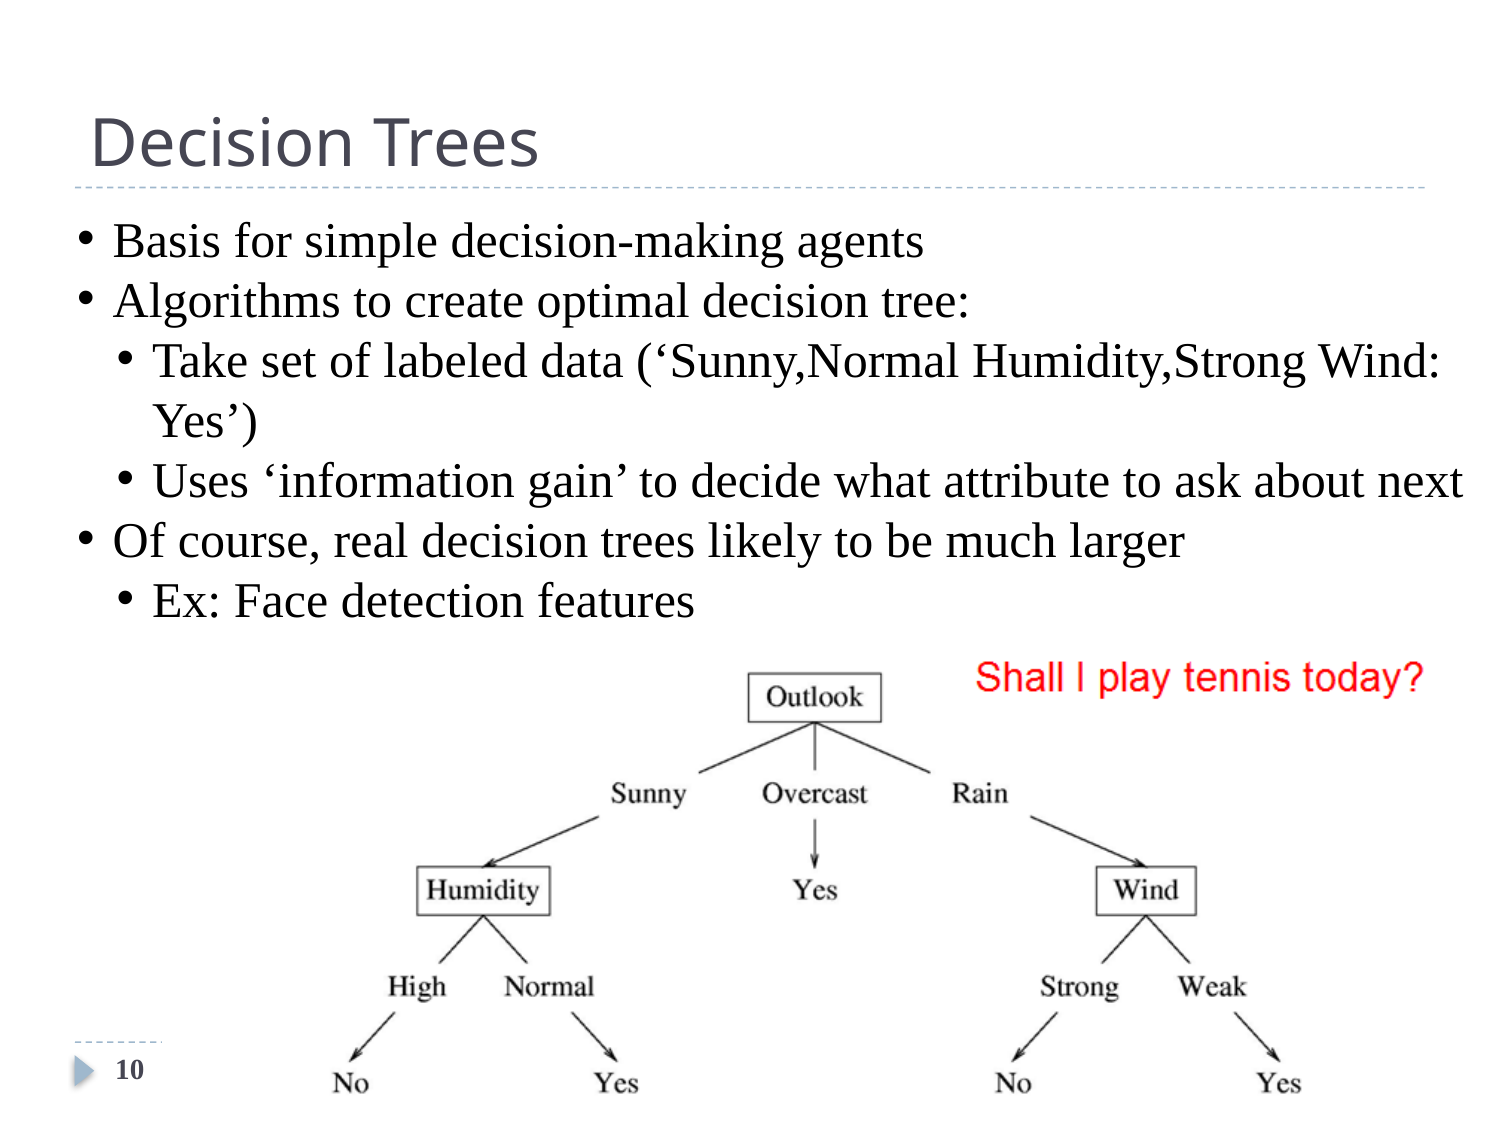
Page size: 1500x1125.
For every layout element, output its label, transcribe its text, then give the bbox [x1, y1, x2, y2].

slide_number 10 [100, 1042, 156, 1103]
picture [162, 638, 1474, 1125]
title Decision Trees [75, 24, 1425, 188]
text_box Basis for simple decision-making agents Algorithms to create optimal decision tree: Take set of labeled data (‘Sunny,Normal Humidity,Strong Wind: Yes’) Uses ‘information gain’ to decide what attribute to ask about next Of course, real decision trees likely to be much larger Ex: Face detection features [62, 199, 1500, 635]
